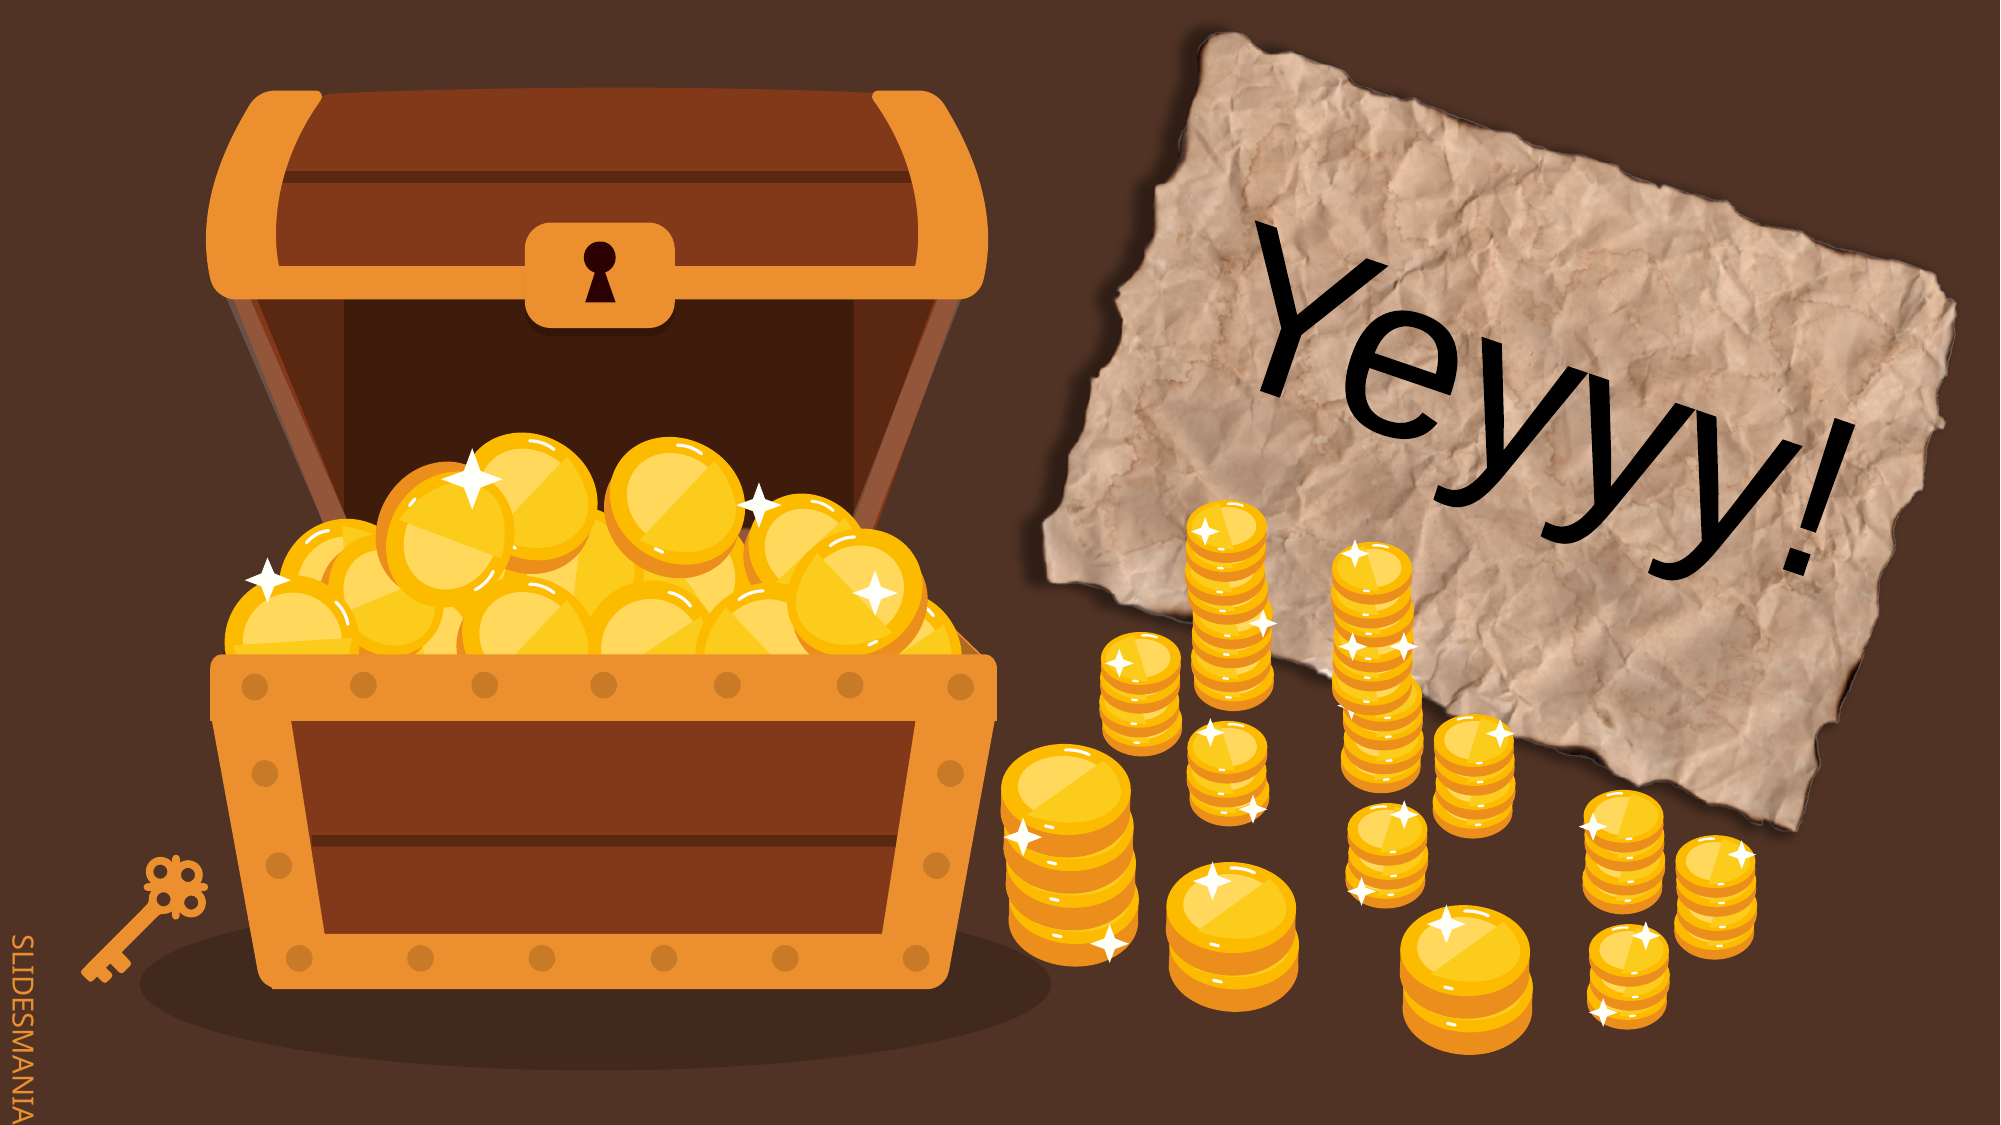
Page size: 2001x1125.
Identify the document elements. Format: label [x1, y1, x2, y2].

picture [1005, 13, 1997, 853]
